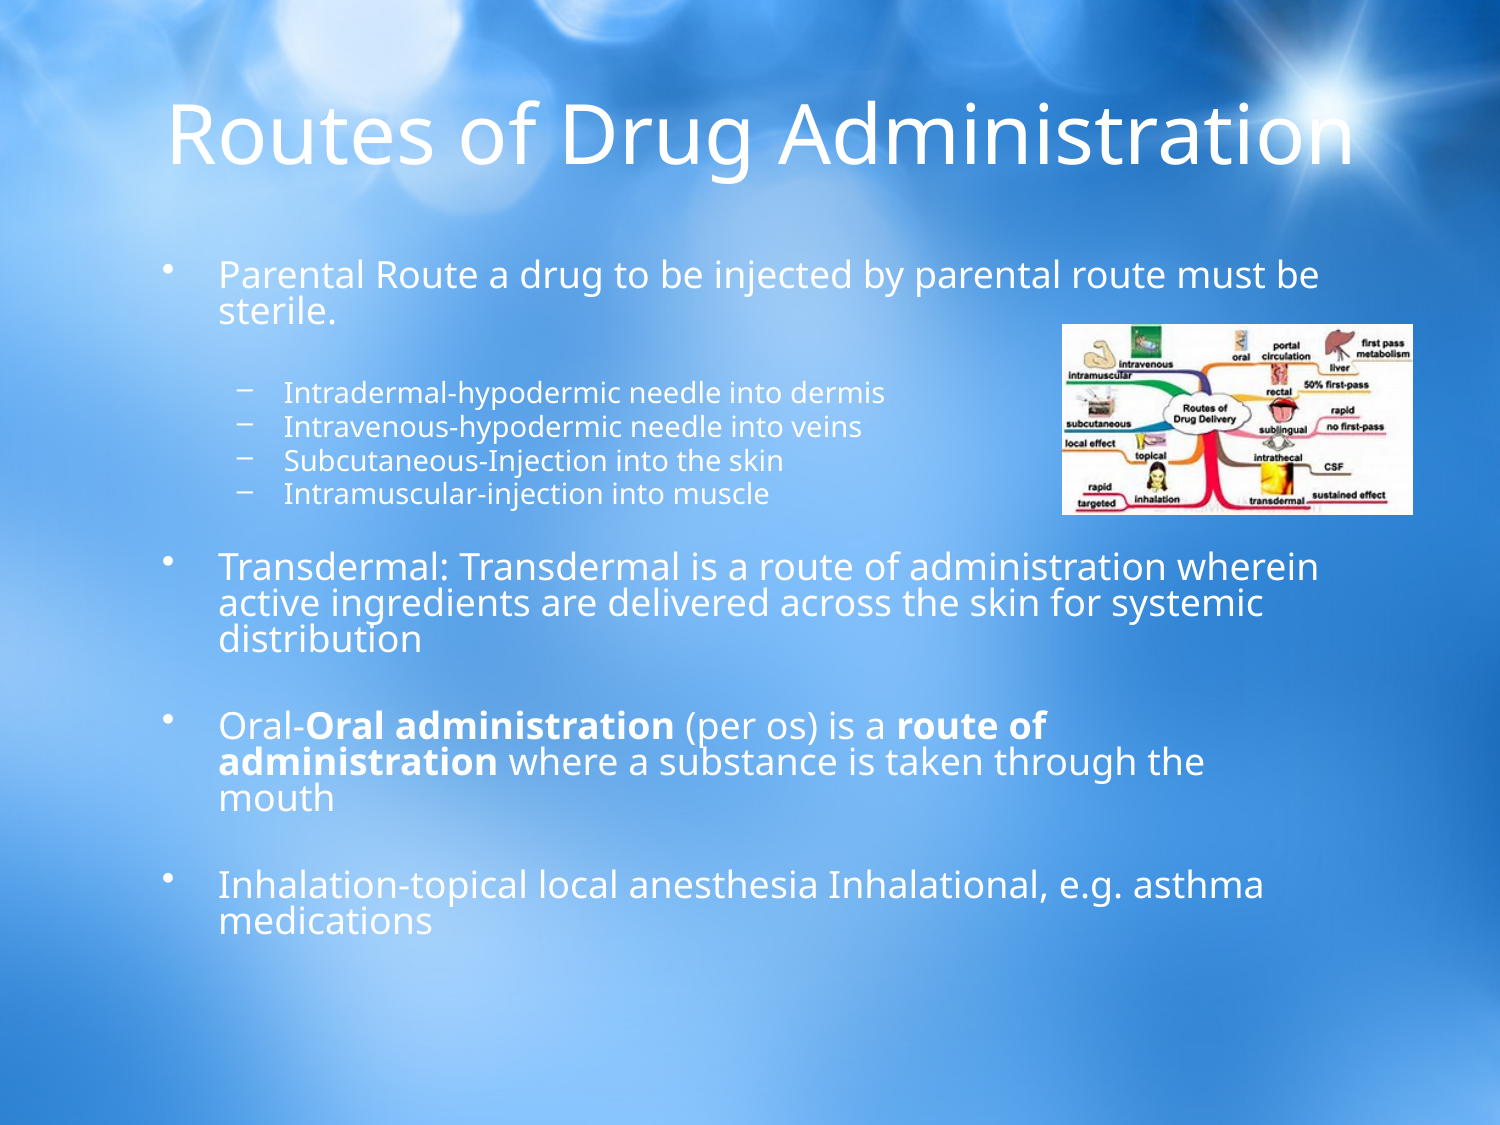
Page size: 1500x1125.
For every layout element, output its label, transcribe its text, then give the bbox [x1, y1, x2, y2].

title Routes of Drug Administration [150, 99, 1500, 163]
picture [0, 0, 1500, 1125]
list Parental Route a drug to be injected by parental route must be sterile. Intradermal-hypodermic needle into dermis Intravenous-hypodermic needle into veins Subcutaneous-Injection into the skin Intramuscular-injection into muscle Transdermal: Transdermal is a route of administration wherein active ingredients are delivered across the skin for systemic distribution Oral-Oral administration (per os) is a route of administration where a substance is taken through the mouth Inhalation-topical local anesthesia Inhalational, e.g. asthma medications Pharmacorama.(2015).Routes of drug administration. Retrieved April 20, 2015 from http://www.pharmacorama.com/en/Sections/Pharmacokinetics-5.php [146, 200, 1347, 888]
